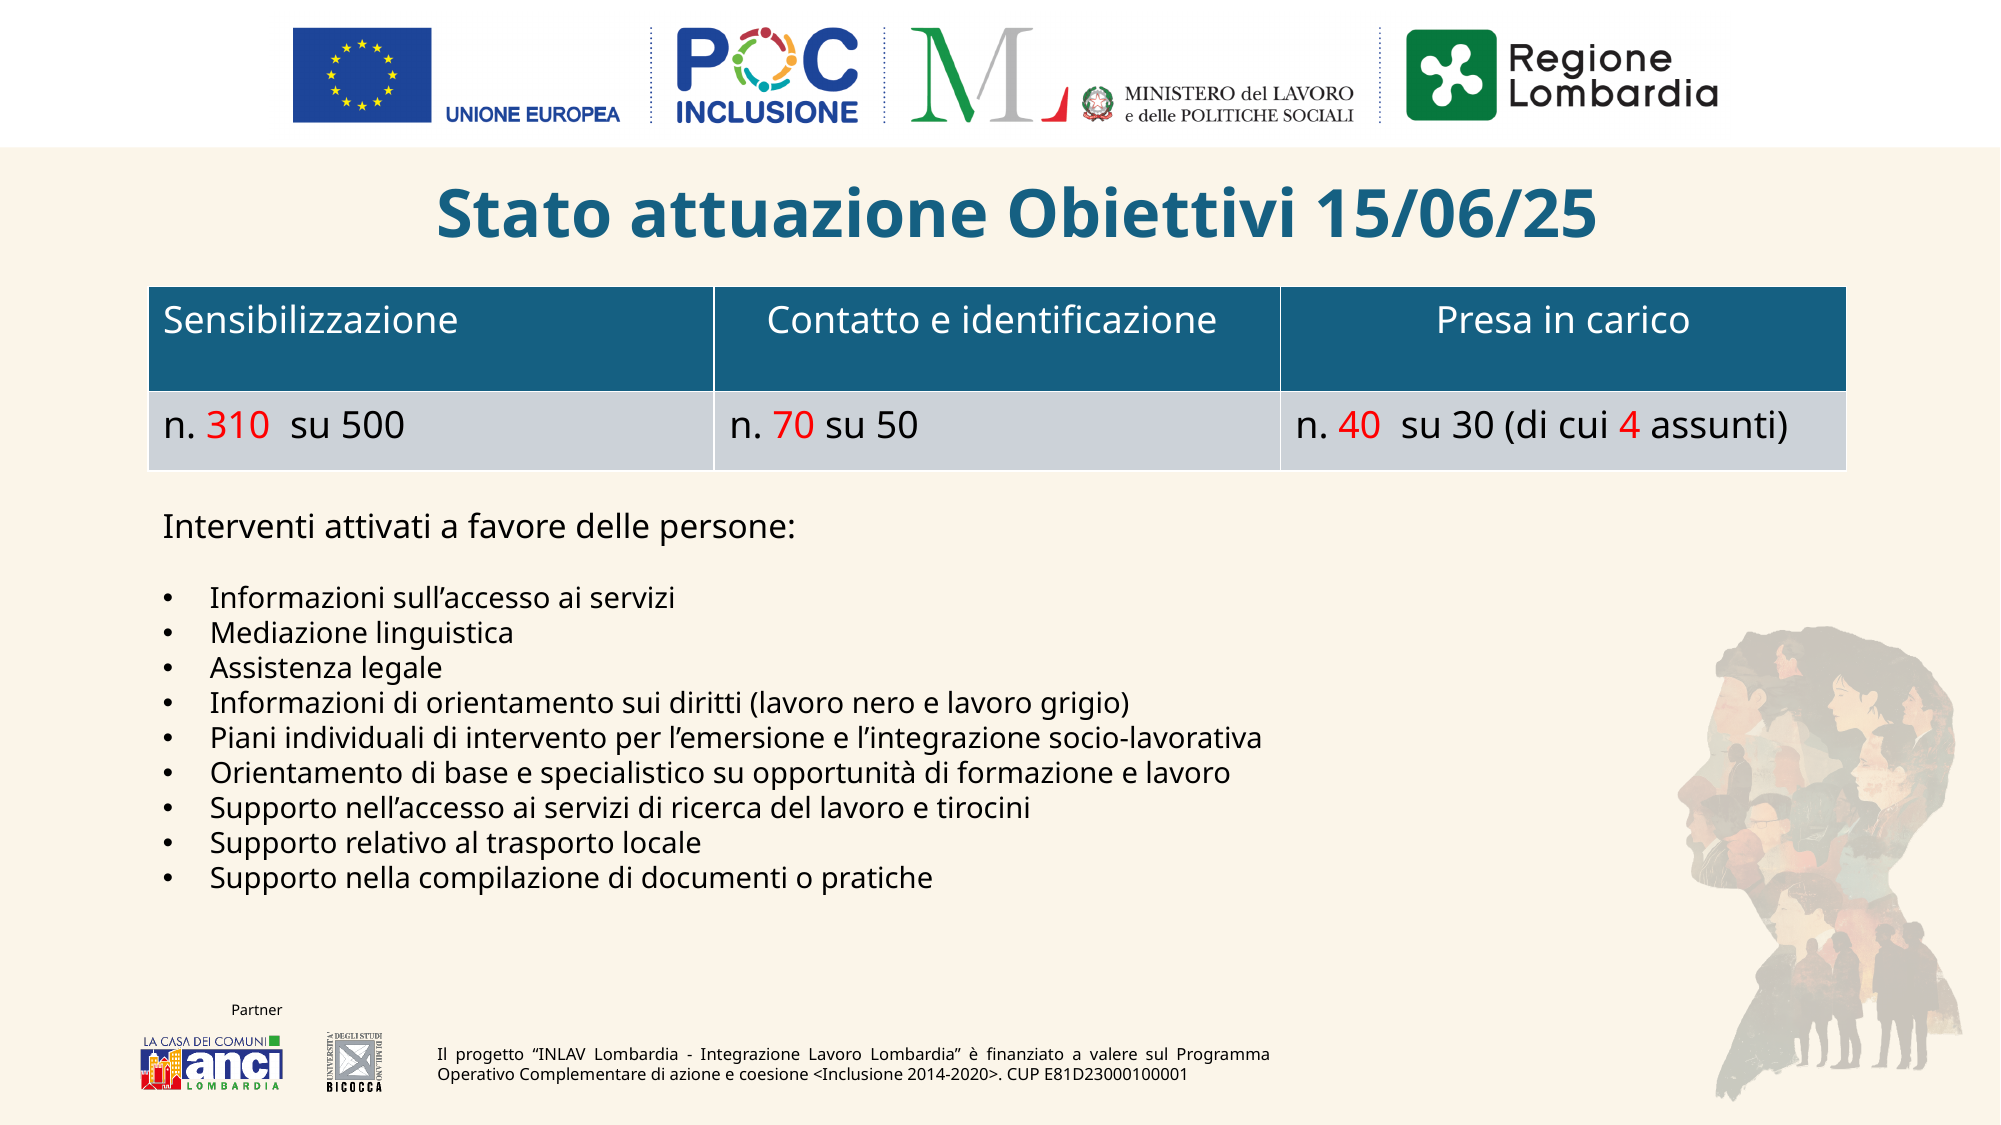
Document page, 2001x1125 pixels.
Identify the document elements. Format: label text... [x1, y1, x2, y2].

table_header Sensibilizzazione [149, 287, 713, 391]
picture [136, 1032, 287, 1093]
table_cell n. 70 su 50 [715, 392, 1280, 470]
table_header Contatto e identificazione [715, 287, 1280, 391]
picture [1655, 605, 1984, 1125]
picture [326, 1032, 383, 1093]
text_box Partner [154, 993, 360, 1026]
text_box Il progetto “INLAV Lombardia - Integrazione Lavoro Lombardia” è finanziato a valere sul Programma Operativo Complementare di azione e coesione <Inclusione 2014-2020>. CUP E81D23000100001 [422, 1036, 1287, 1091]
picture [268, 11, 1732, 141]
text_box Stato attuazione Obiettivi 15/06/25 [237, 163, 1799, 259]
text_box Interventi attivati a favore delle persone: Informazioni sull’accesso ai servizi Mediazione linguistica Assistenza legale Informazioni di orientamento sui diritti (lavoro nero e lavoro grigio) Piani individuali di intervento per l’emersione e l’integrazione socio-lavorativa Orientamento di base e specialistico su opportunità di formazione e lavoro Supporto nell’accesso ai servizi di ricerca del lavoro e tirocini Supporto relativo al trasporto locale Supporto nella compilazione di documenti o pratiche [148, 497, 1484, 902]
table_header Presa in carico [1281, 287, 1846, 391]
table_cell n. 40 su 30 (di cui 4 assunti) [1281, 392, 1846, 470]
table_cell n. 310 su 500 [149, 392, 713, 470]
text_box [0, 0, 2000, 149]
